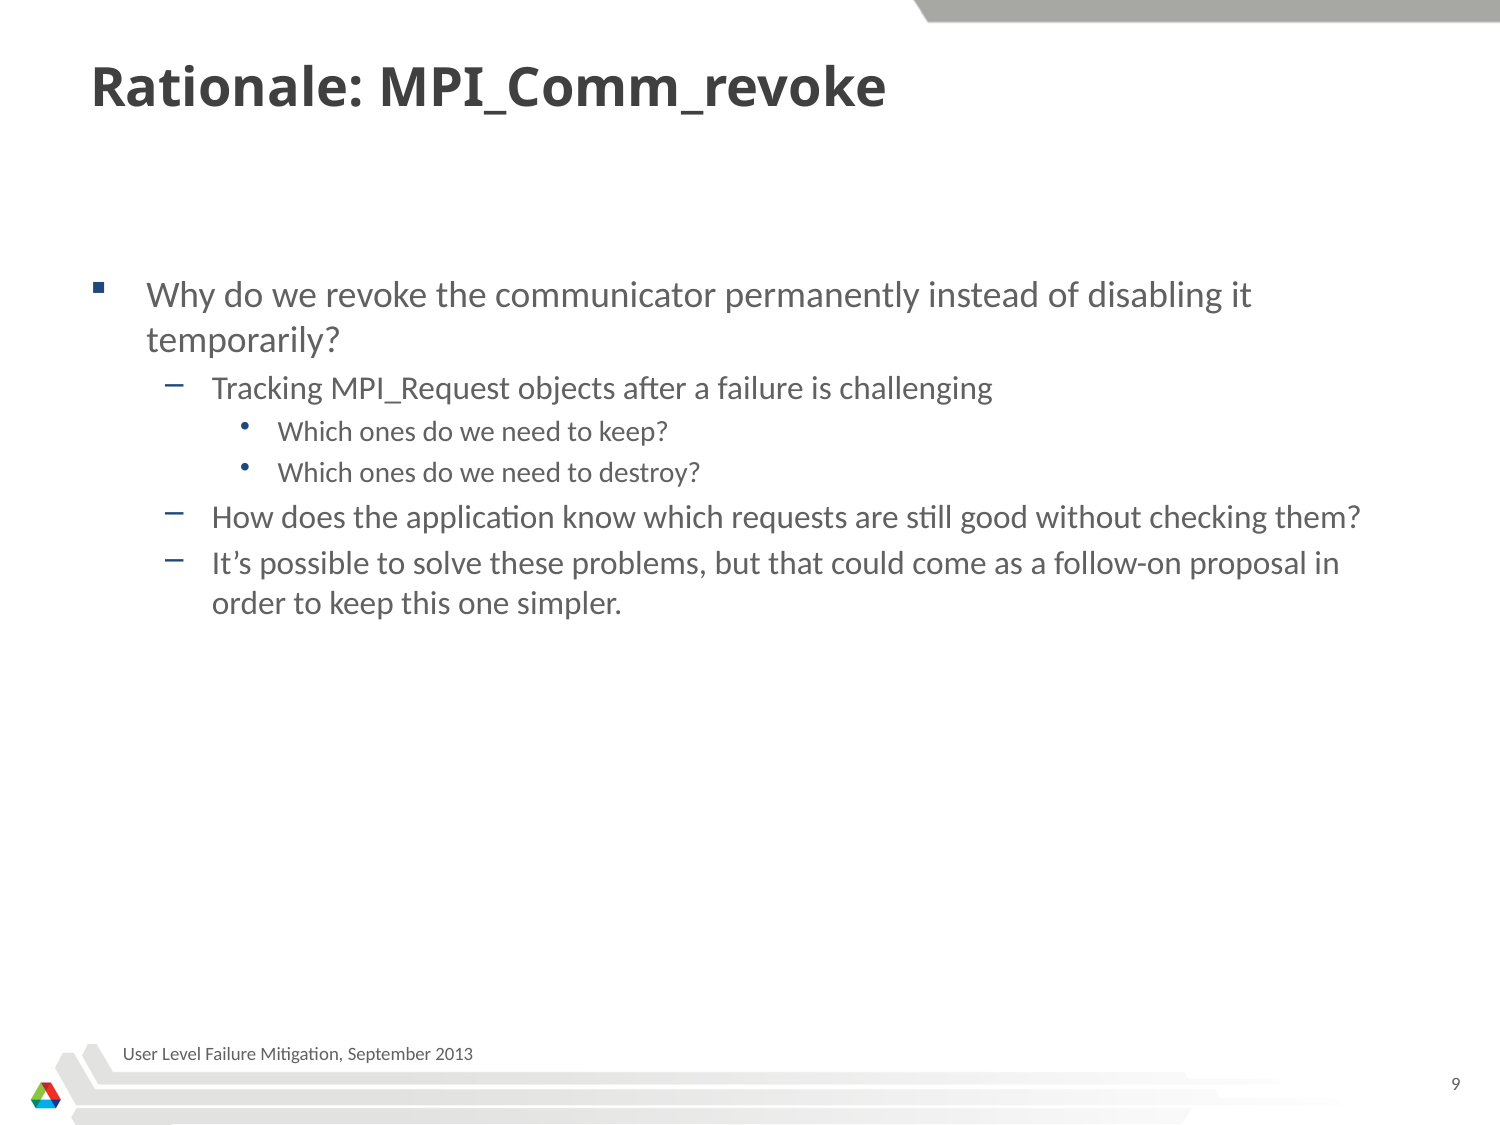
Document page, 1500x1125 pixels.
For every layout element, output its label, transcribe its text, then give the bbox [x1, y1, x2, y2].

slide_number 9 [1412, 1064, 1476, 1125]
picture [0, 0, 1500, 24]
title Rationale: MPI_Comm_revoke [74, 44, 1426, 233]
picture [0, 1036, 1500, 1125]
footer User Level Failure Mitigation, September 2013 [107, 1034, 1083, 1073]
list Why do we revoke the communicator permanently instead of disabling it temporarily? Tracking MPI_Request objects after a failure is challenging Which ones do we need to keep? Which ones do we need to destroy? How does the application know which requests are still good without checking them? It’s possible to solve these problems, but that could come as a follow-on proposal in order to keep this one simpler. [74, 262, 1426, 1006]
